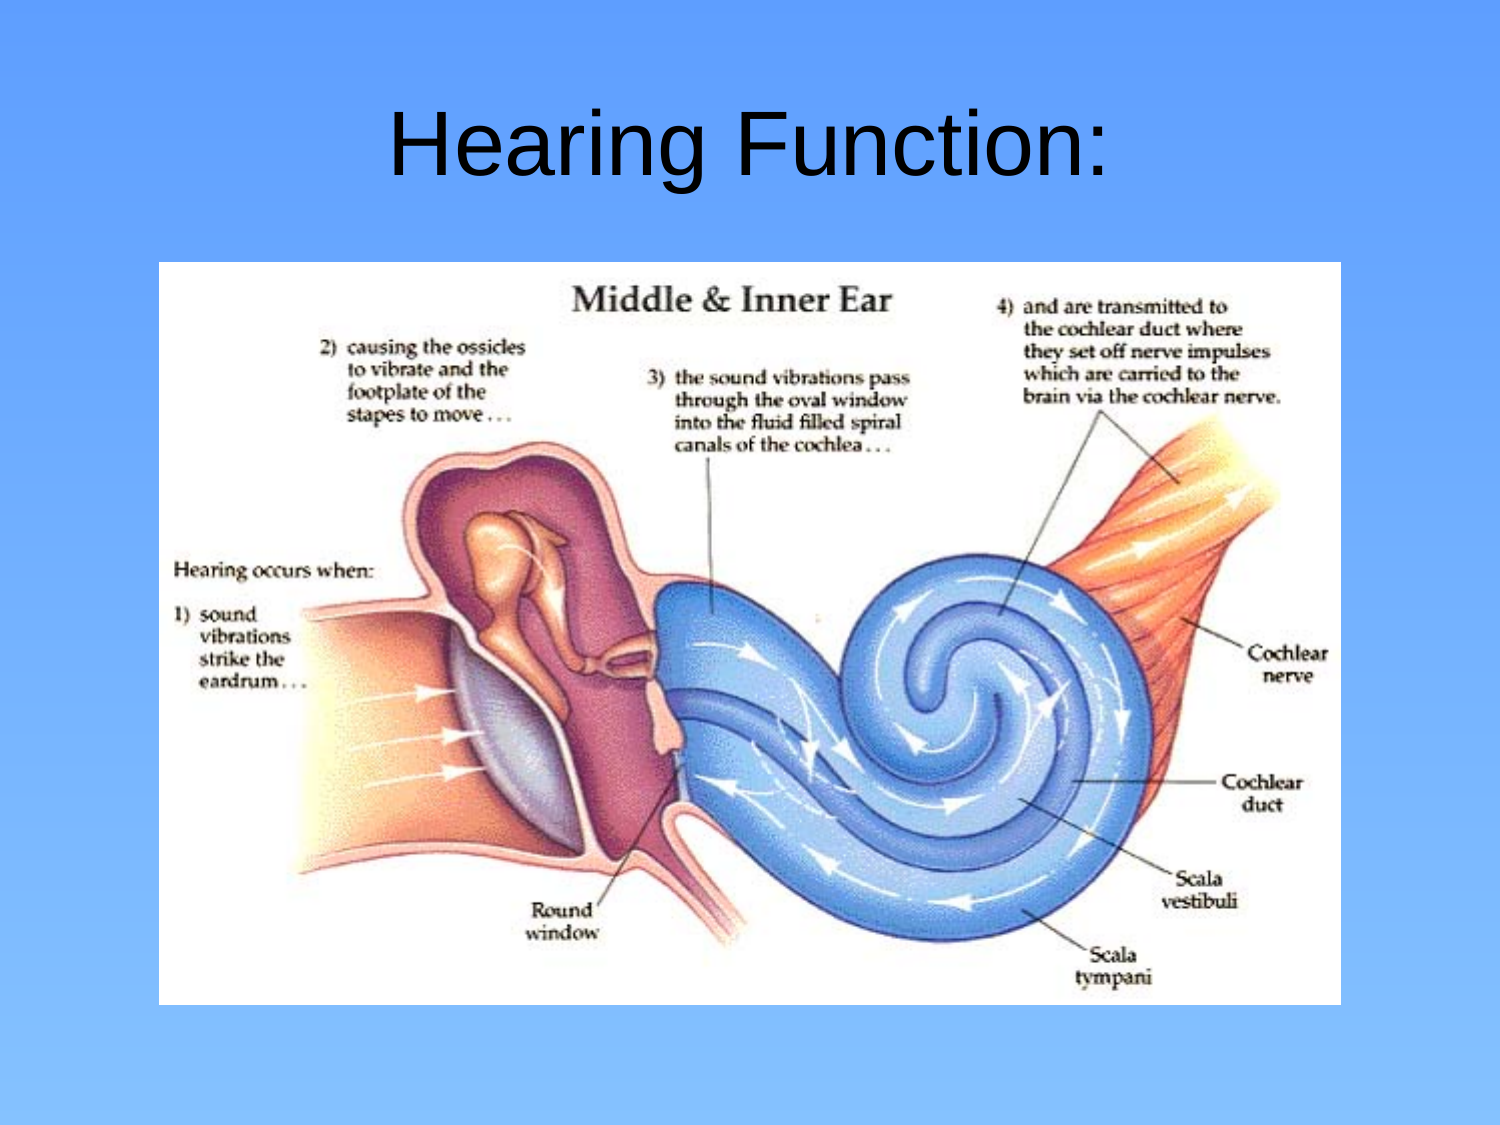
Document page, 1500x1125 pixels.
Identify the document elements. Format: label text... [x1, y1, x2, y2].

title Hearing Function: [75, 45, 1425, 233]
picture [159, 262, 1341, 1006]
